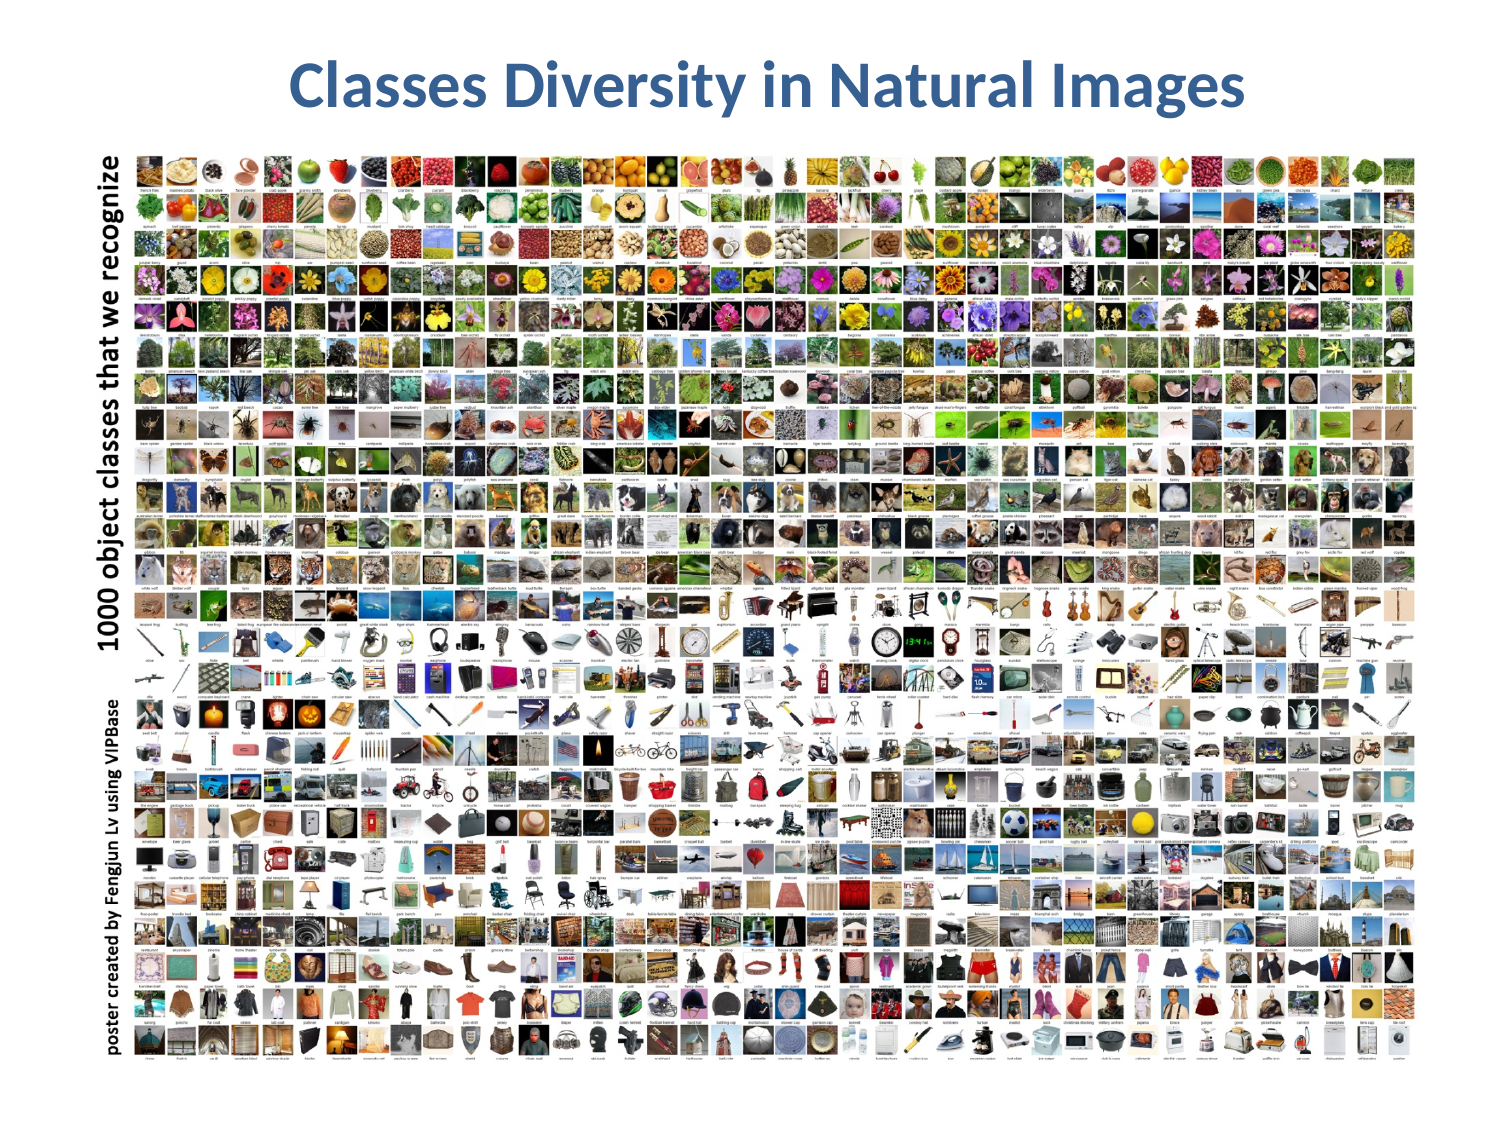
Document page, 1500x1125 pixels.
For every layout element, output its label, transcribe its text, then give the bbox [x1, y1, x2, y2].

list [87, 149, 1421, 1065]
title Classes Diversity in Natural Images [249, 24, 1288, 148]
